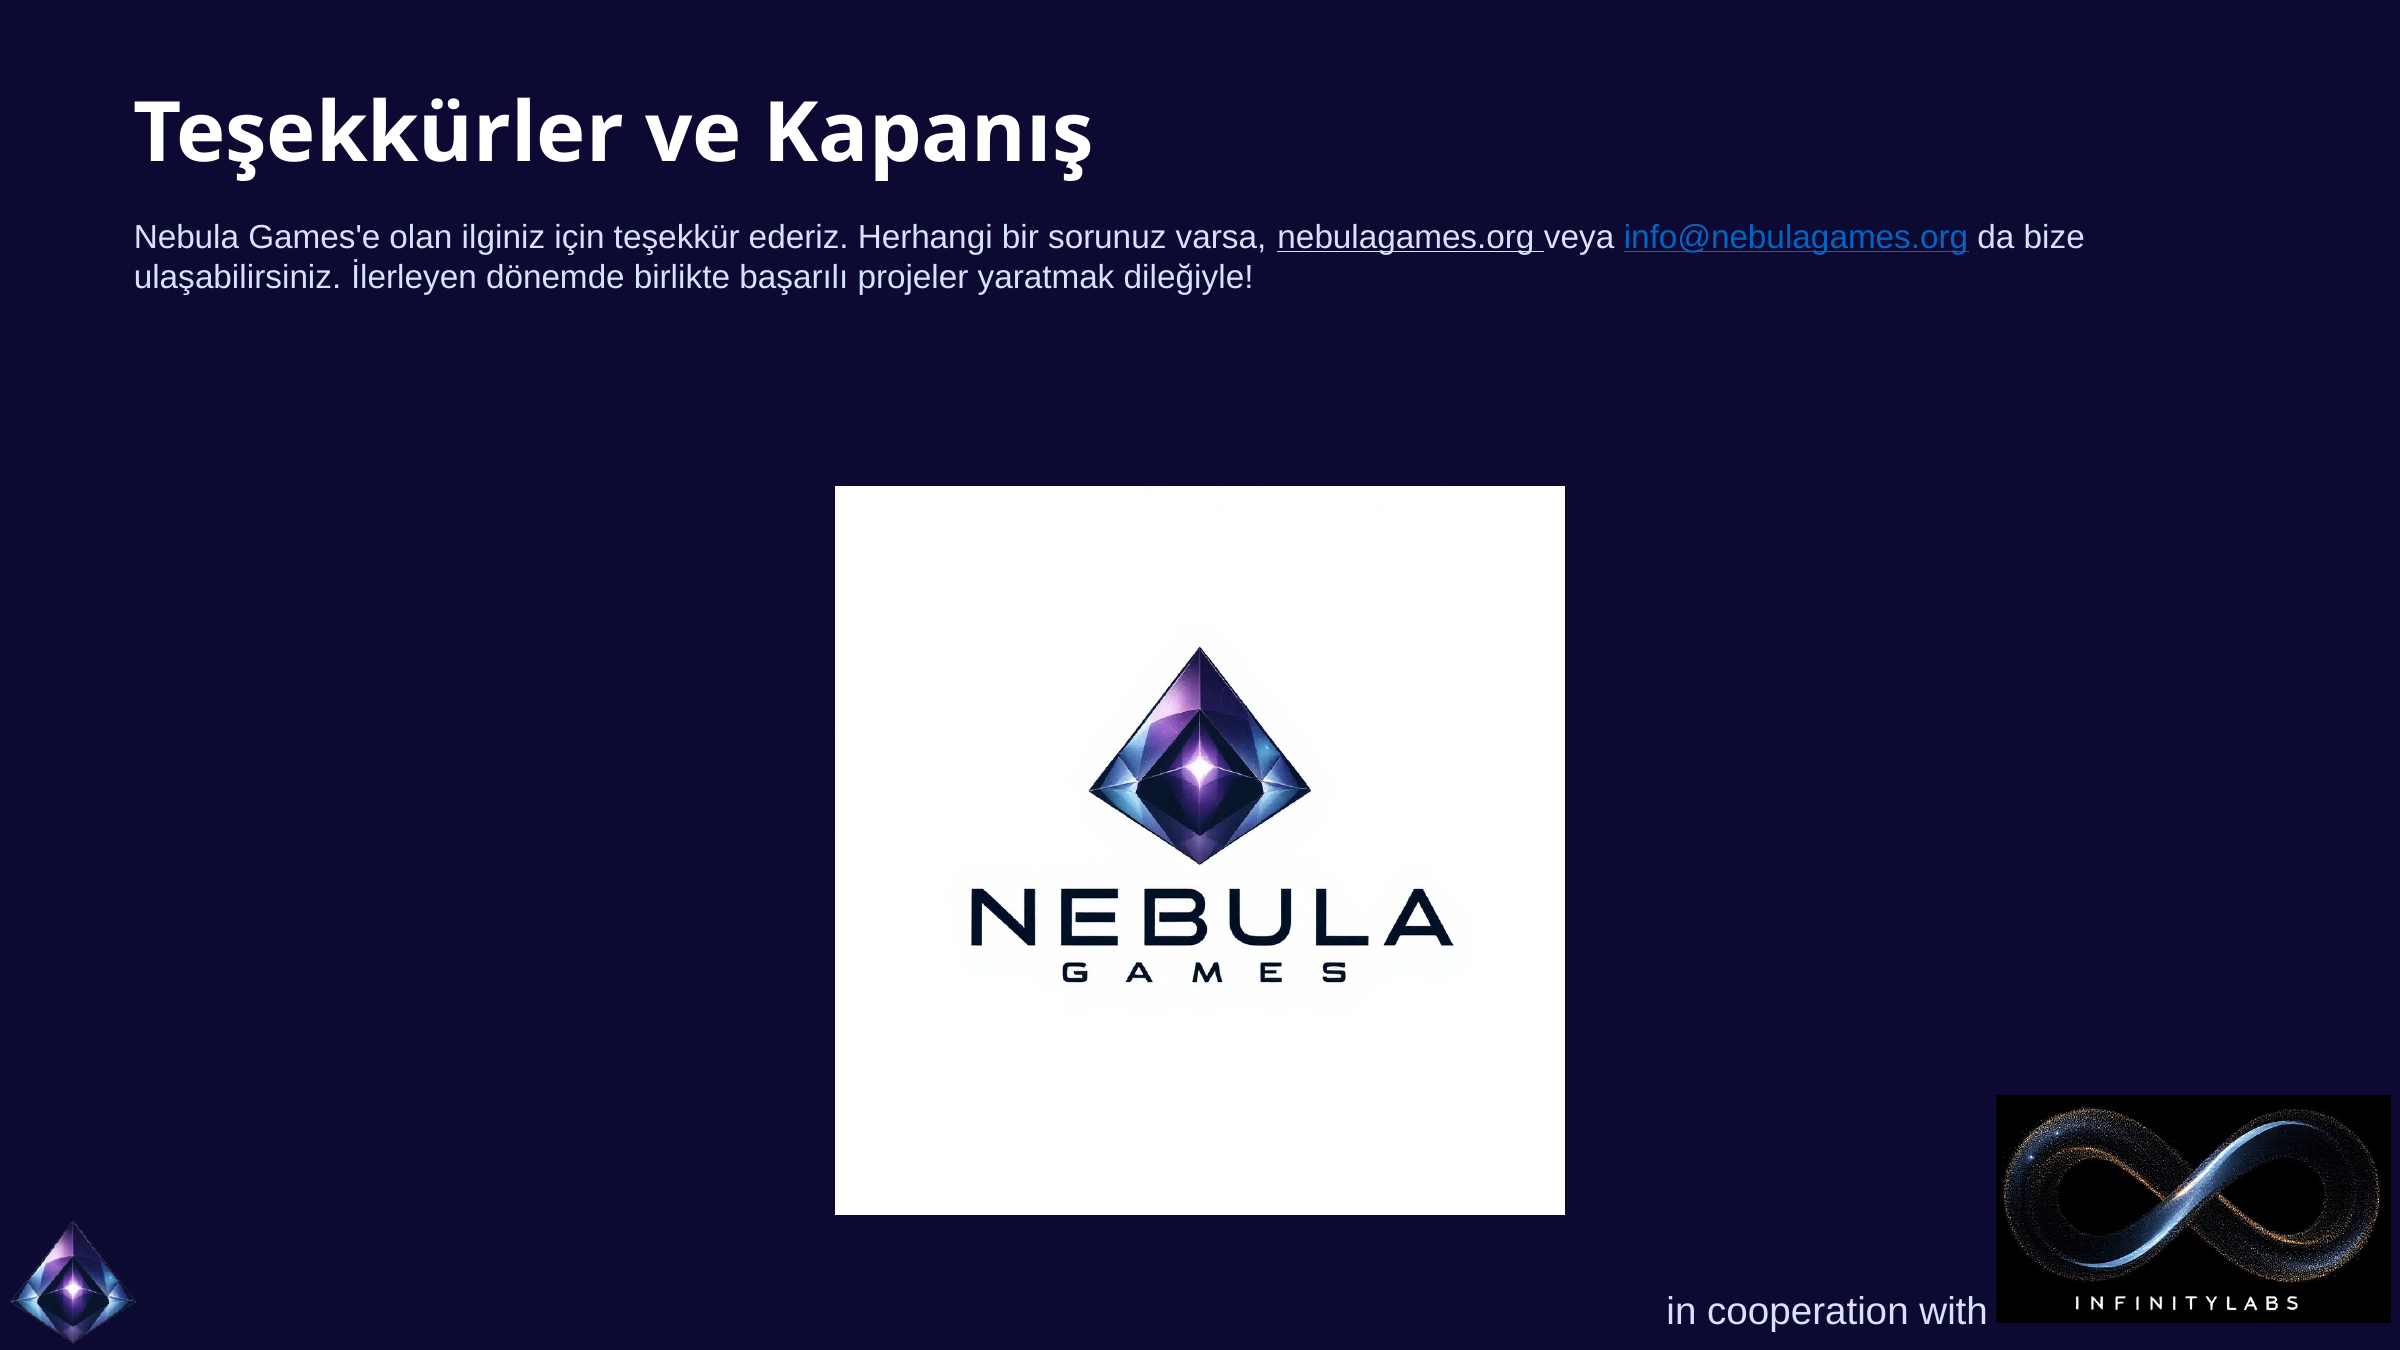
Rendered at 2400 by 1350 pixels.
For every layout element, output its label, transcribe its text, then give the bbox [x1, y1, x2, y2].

picture [1996, 1095, 2400, 1344]
text_box Teşekkürler ve Kapanış [133, 105, 865, 179]
picture [0, 1208, 146, 1350]
text_box Nebula Games'e olan ilginiz için teşekkür ederiz. Herhangi bir sorunuz varsa, nebulagames.org veya info@nebulagames.org da bize ulaşabilirsiniz. İlerleyen dönemde birlikte başarılı projeler yaratmak dileğiyle! [133, 215, 2266, 296]
text_box in cooperation with [1666, 1269, 2012, 1350]
picture [835, 486, 1565, 1215]
